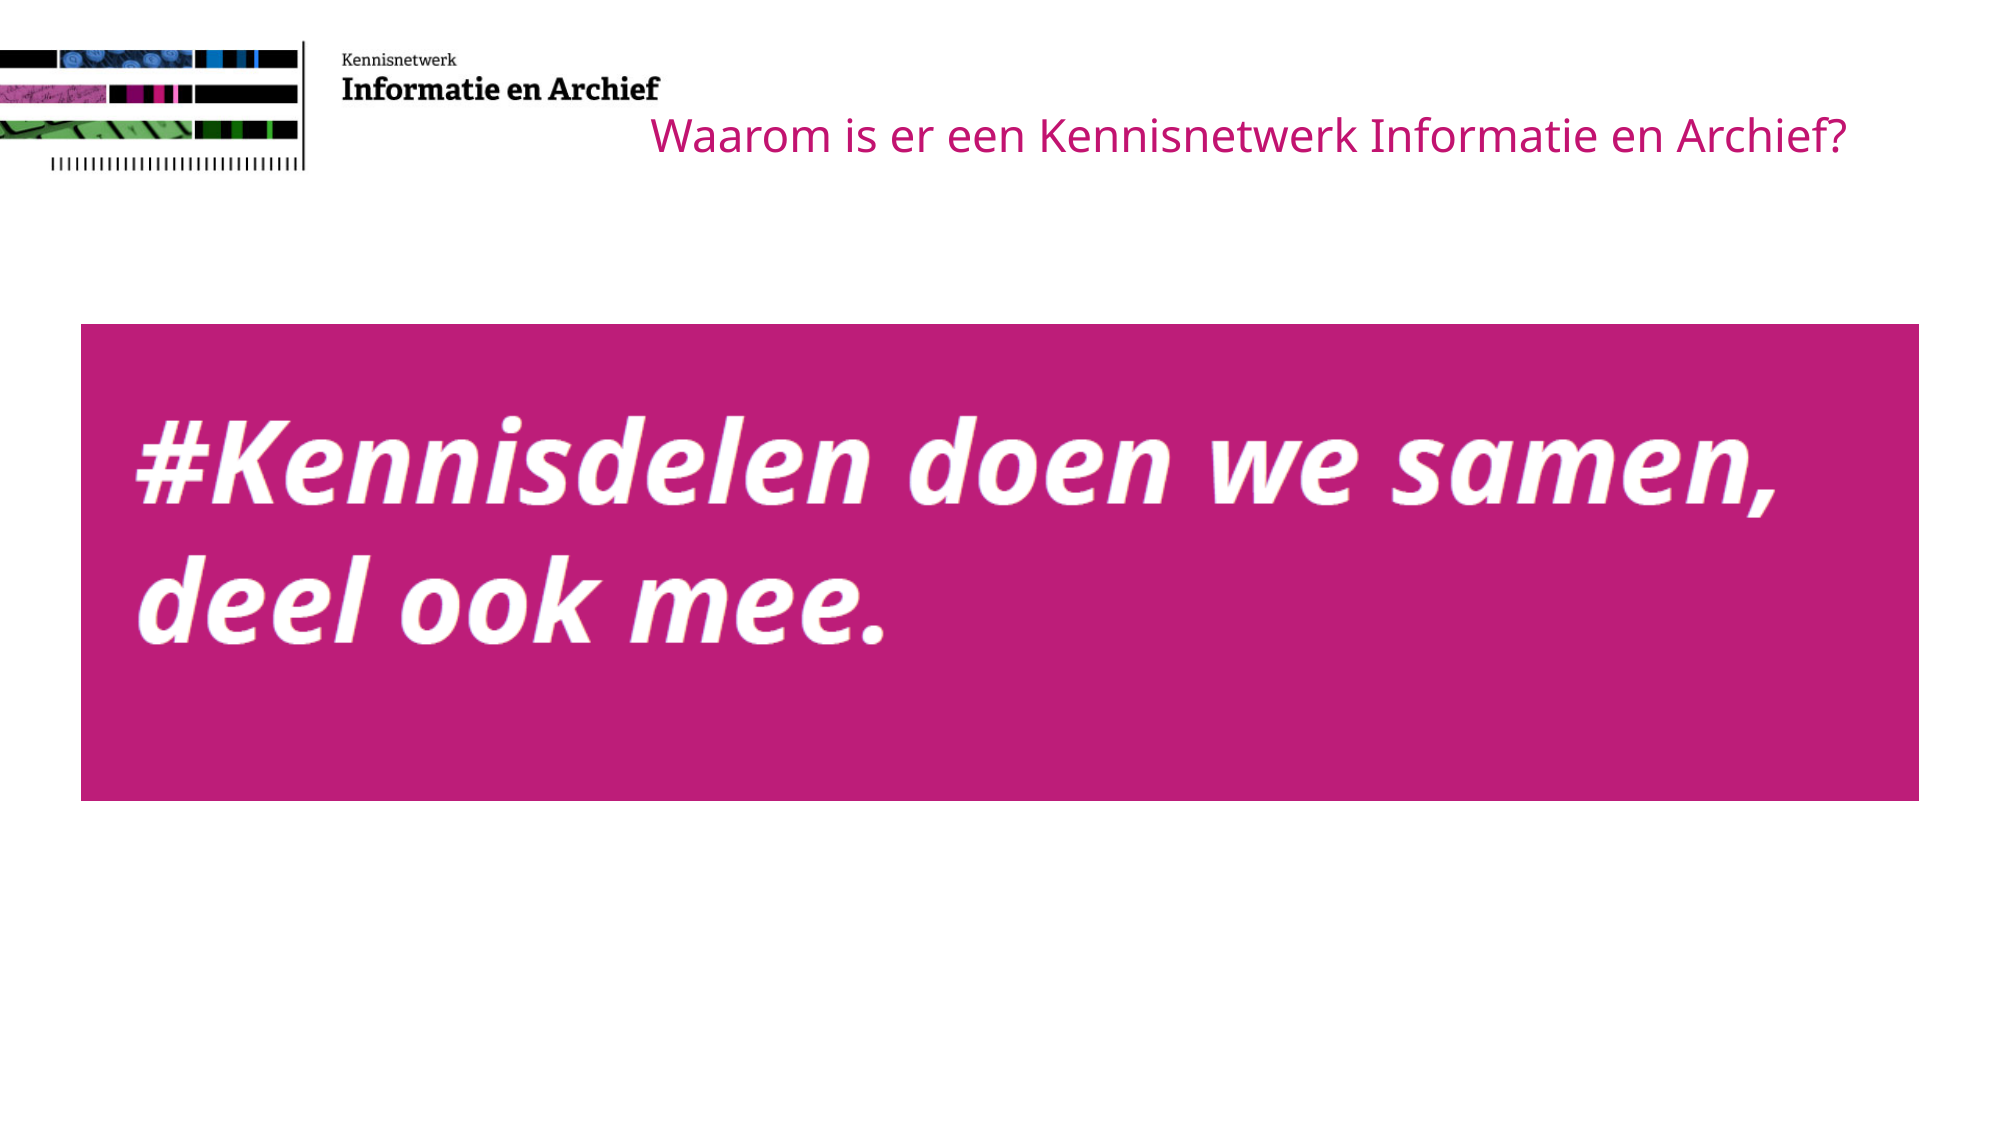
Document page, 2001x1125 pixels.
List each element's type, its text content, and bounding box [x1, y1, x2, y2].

picture [0, 0, 2001, 1125]
title Waarom is er een Kennisnetwerk Informatie en Archief? [342, 104, 1863, 172]
